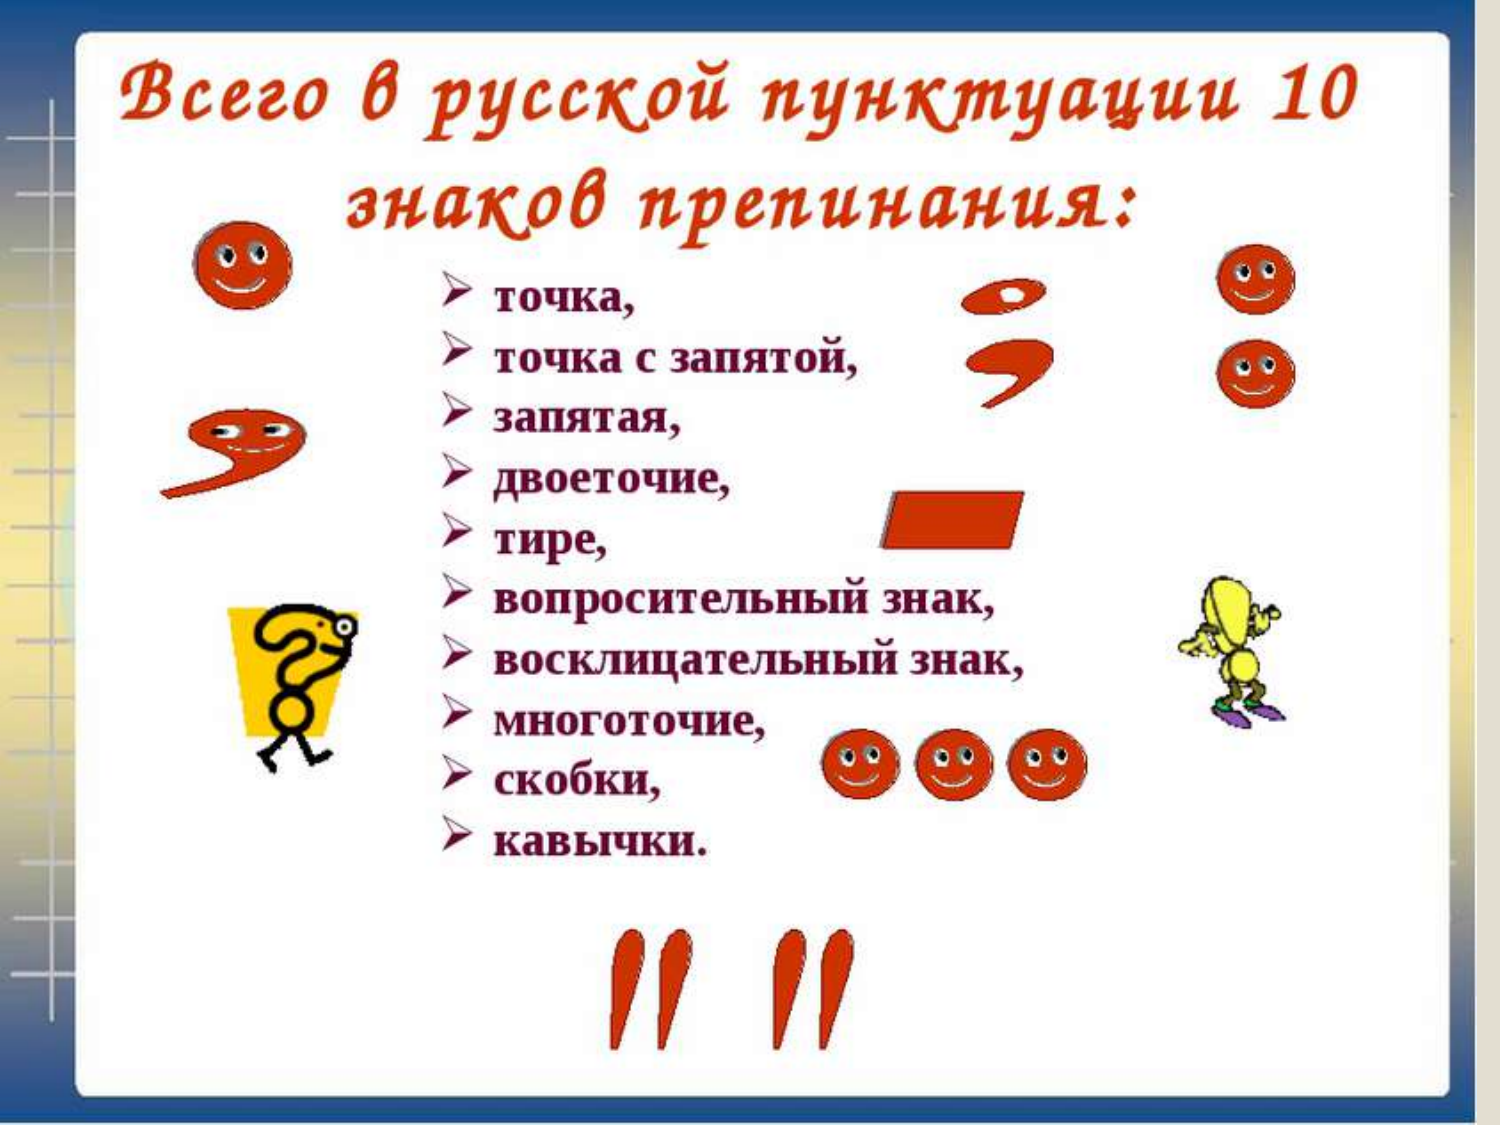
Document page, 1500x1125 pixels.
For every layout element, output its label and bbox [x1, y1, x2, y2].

list [0, 0, 1477, 1125]
